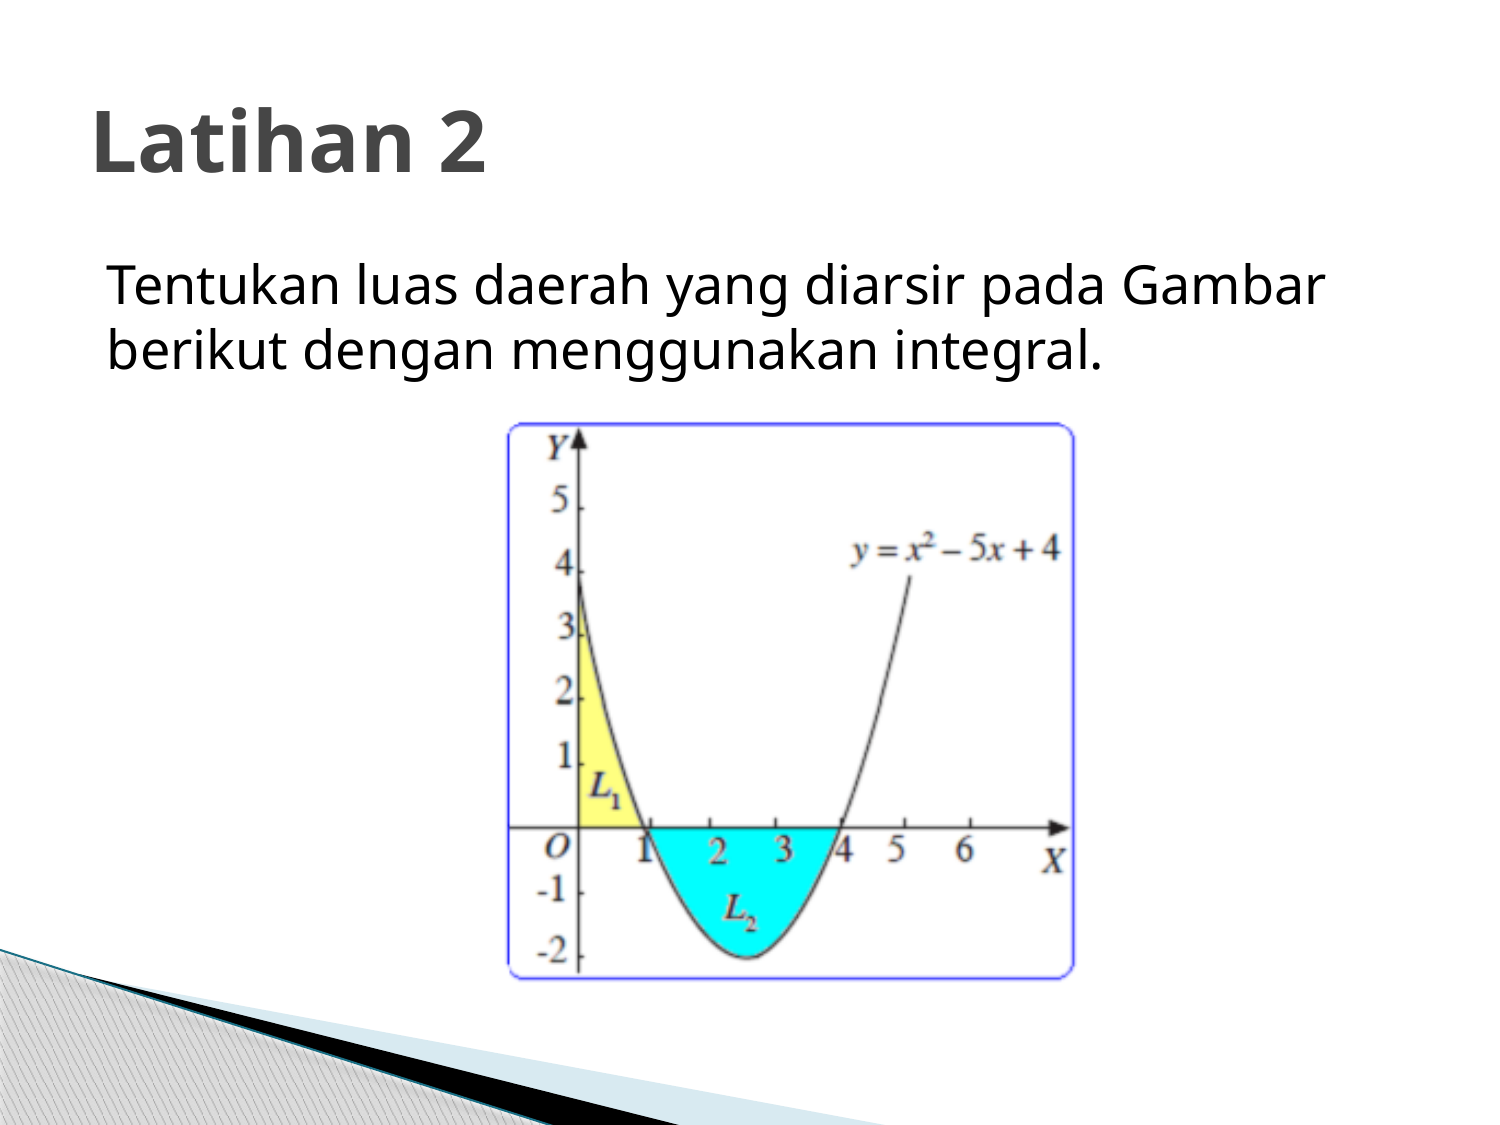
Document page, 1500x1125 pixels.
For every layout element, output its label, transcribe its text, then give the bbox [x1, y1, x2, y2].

list Tentukan luas daerah yang diarsir pada Gambar berikut dengan menggunakan integral. [75, 243, 1425, 388]
title Latihan 2 [75, 45, 1425, 233]
picture [497, 412, 1086, 990]
